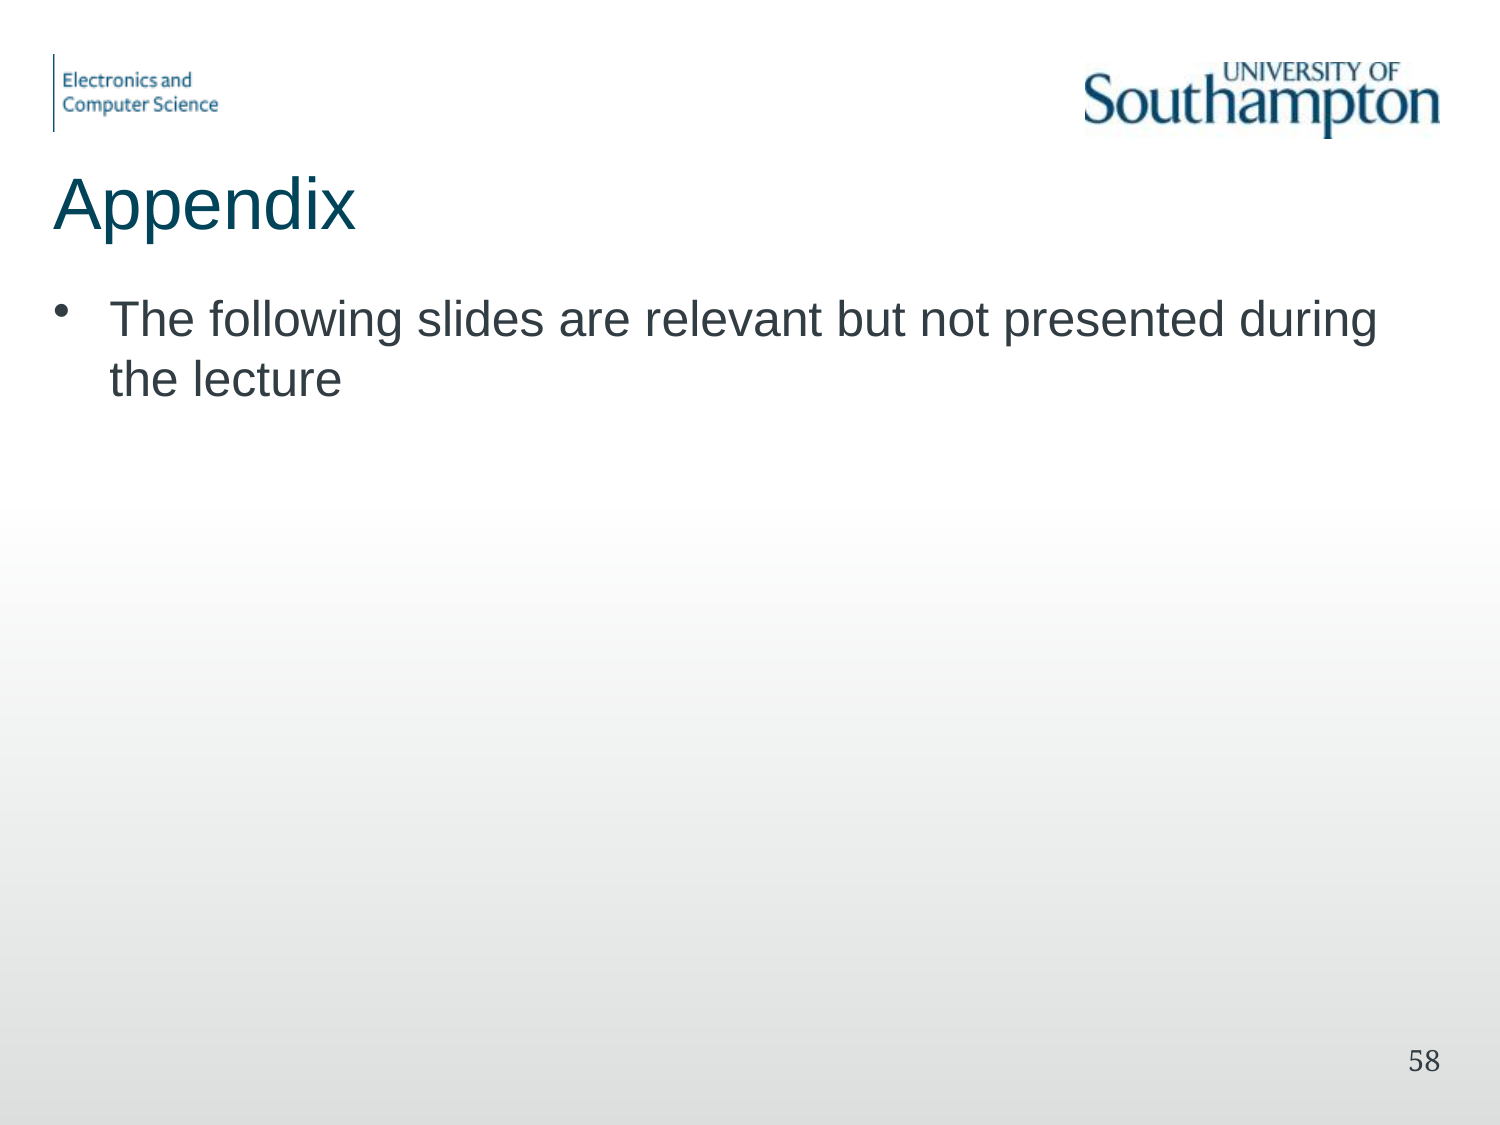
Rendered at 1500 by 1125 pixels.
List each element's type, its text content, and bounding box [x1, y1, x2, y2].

slide_number 58 [1128, 1034, 1441, 1110]
picture [1085, 62, 1440, 139]
title Appendix [53, 148, 1447, 256]
list The following slides are relevant but not presented during the lecture [53, 278, 1447, 954]
